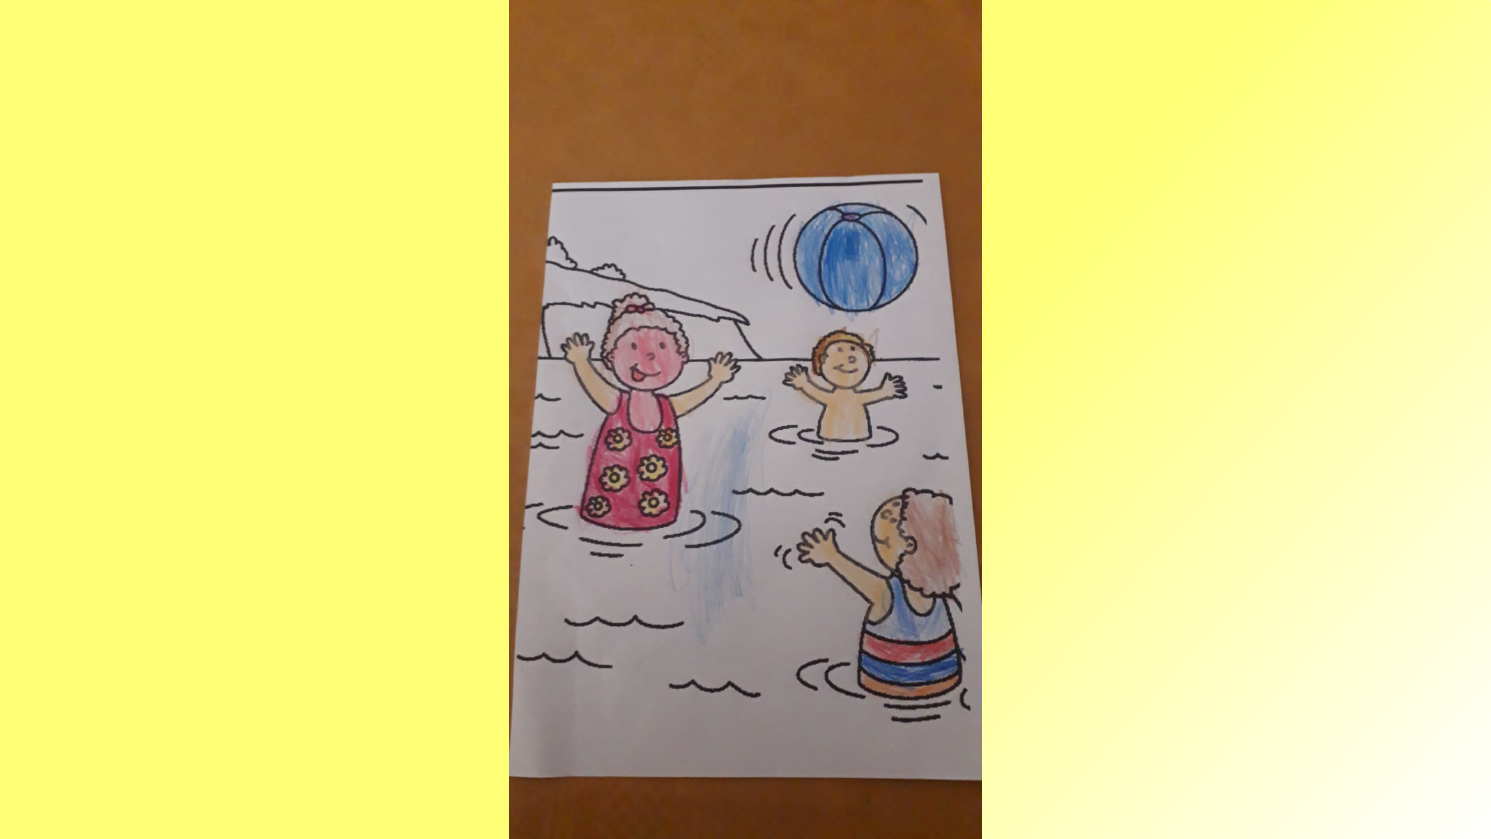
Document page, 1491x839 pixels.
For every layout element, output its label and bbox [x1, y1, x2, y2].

picture [509, 0, 982, 839]
